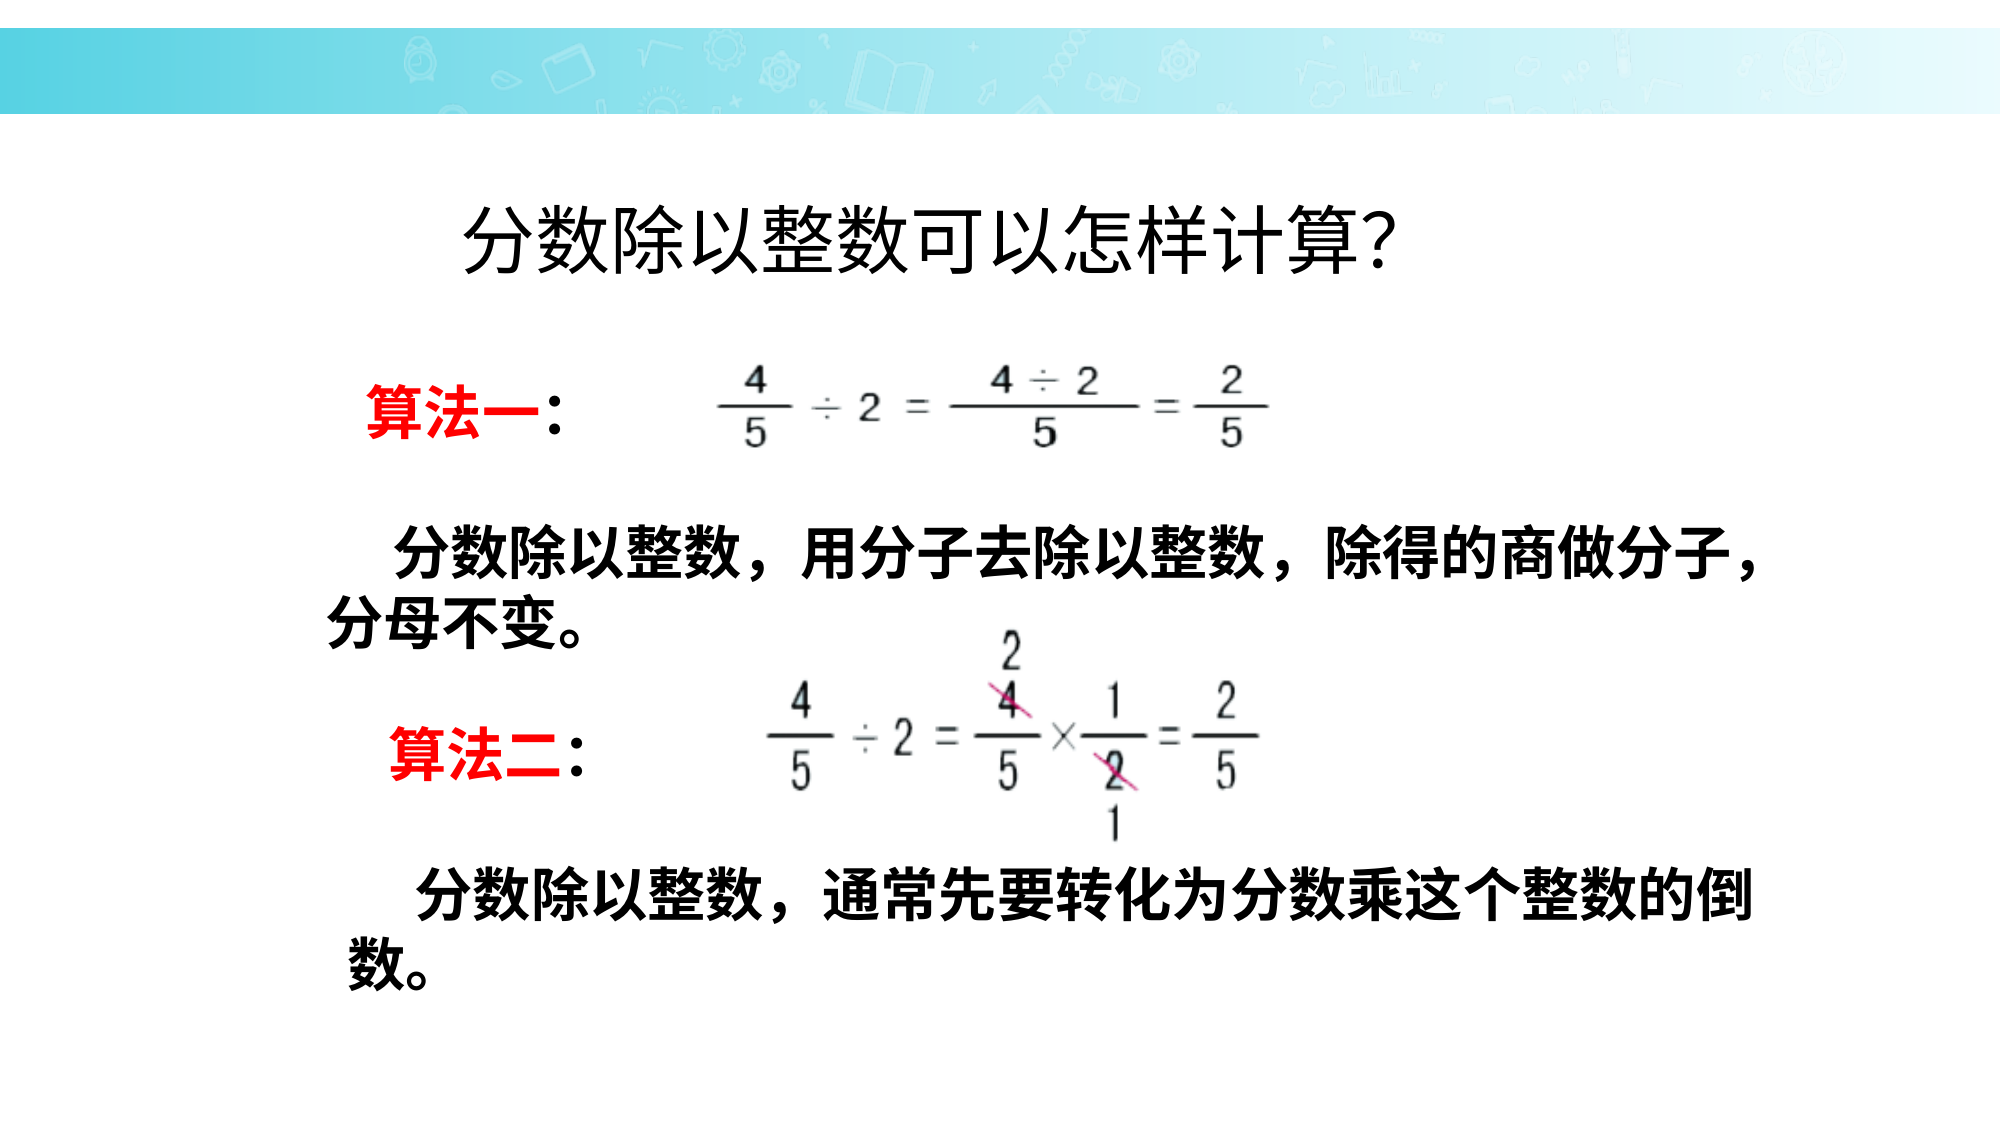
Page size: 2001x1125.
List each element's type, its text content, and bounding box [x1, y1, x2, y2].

picture [699, 321, 1281, 498]
picture [404, 29, 1847, 114]
text_box 算法一： 分数除以整数，用分子去除以整数，除得的商做分子，分母不变。 [310, 368, 1752, 664]
picture [744, 622, 1281, 857]
text_box 分数除以整数可以怎样计算？ [445, 186, 1618, 292]
text_box 算法二： 分数除以整数，通常先要转化为分数乘这个整数的倒数。 [332, 710, 1775, 1006]
